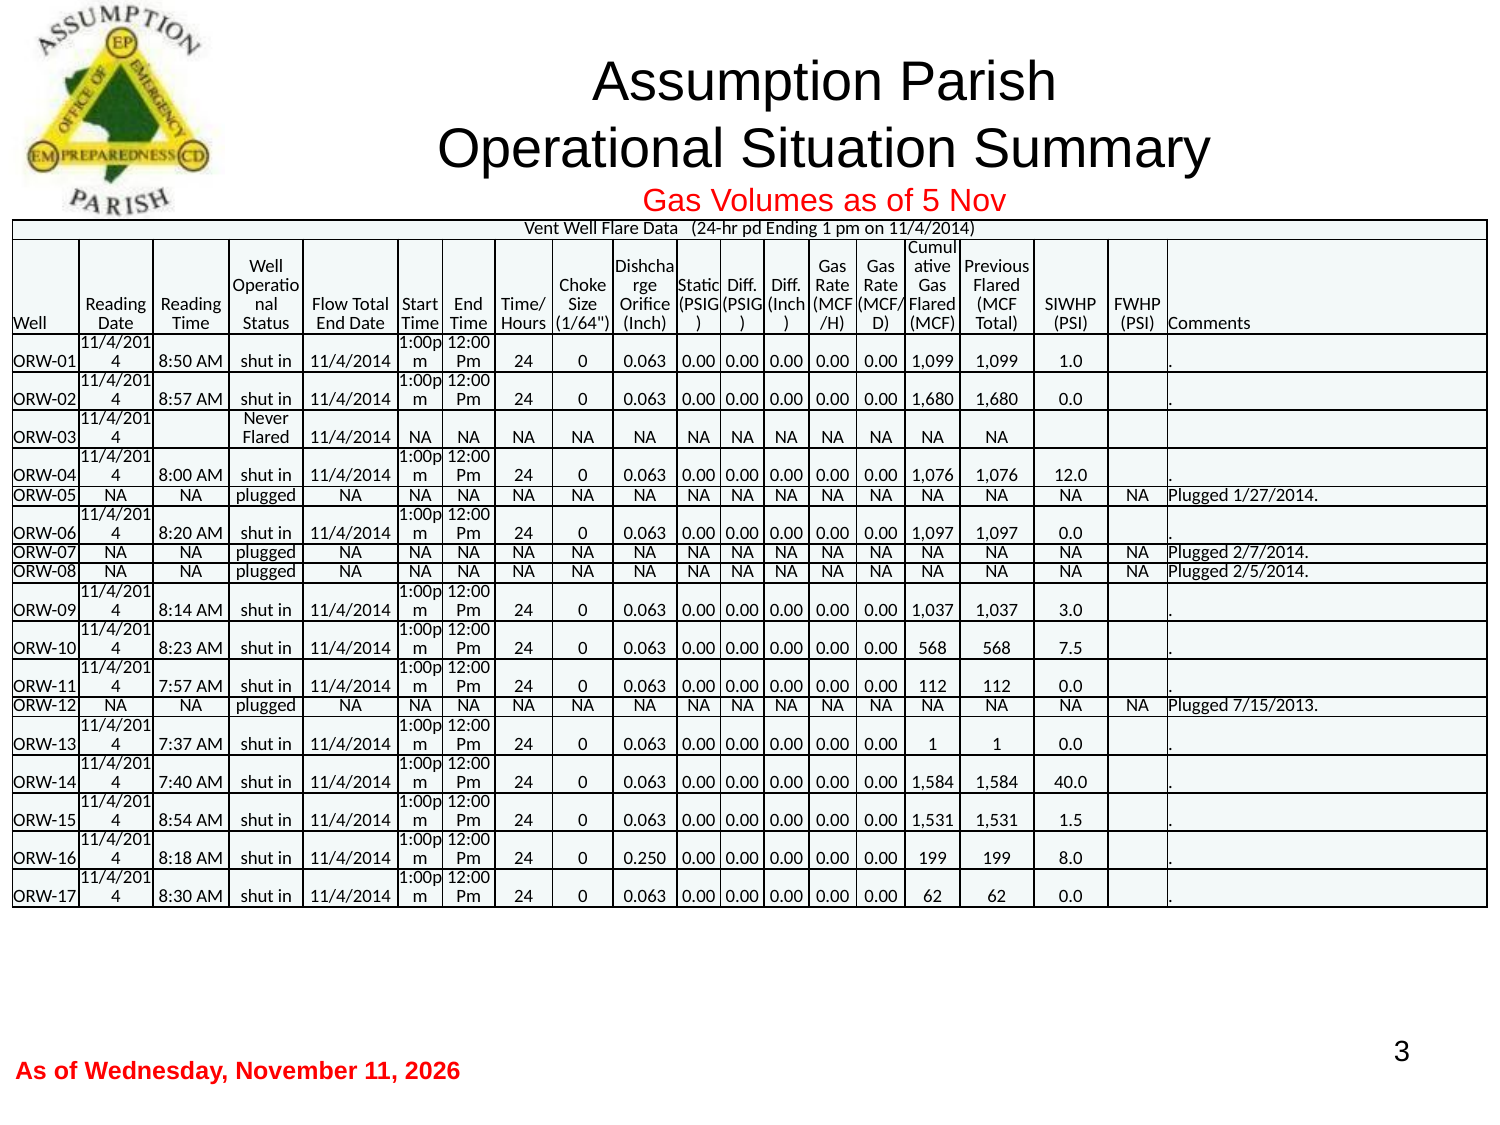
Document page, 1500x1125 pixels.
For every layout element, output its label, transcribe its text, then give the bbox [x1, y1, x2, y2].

table_cell 0.00 [721, 717, 763, 754]
table_cell . [1168, 622, 1486, 658]
table_cell 0.00 [810, 584, 856, 620]
table_cell 1,680 [961, 373, 1033, 409]
table_cell [154, 411, 228, 447]
table_cell NA [765, 698, 808, 716]
table_cell [1109, 449, 1167, 486]
table_cell 7:40 AM [154, 756, 228, 792]
table_cell NA [304, 545, 397, 562]
table_cell 0.00 [857, 717, 904, 754]
table_cell 0.063 [614, 449, 676, 486]
table_cell 0.00 [810, 660, 856, 696]
table_cell 8:20 AM [154, 507, 228, 543]
table_cell shut in [230, 335, 302, 371]
table_cell 0.063 [614, 717, 676, 754]
table_cell 0.00 [721, 449, 763, 486]
table_cell 0.00 [810, 449, 856, 486]
table_cell NA [443, 564, 494, 582]
table_cell 0.063 [614, 870, 676, 906]
table_cell ORW-15 [13, 794, 78, 830]
table_cell NA [154, 564, 228, 582]
table_cell 8:54 AM [154, 794, 228, 830]
table_cell 24 [496, 717, 552, 754]
table_cell 1,531 [961, 794, 1033, 830]
table_cell 0.063 [614, 507, 676, 543]
table_cell plugged [230, 487, 302, 505]
table_cell 12:00Pm [443, 622, 494, 658]
table_cell ORW-16 [13, 832, 78, 868]
table_cell Plugged 2/7/2014. [1168, 545, 1486, 562]
table_cell 0.00 [857, 507, 904, 543]
table_cell ORW-04 [13, 449, 78, 486]
table_cell 1:00pm [399, 584, 442, 620]
table_cell 8:14 AM [154, 584, 228, 620]
table_cell 7:57 AM [154, 660, 228, 696]
table_cell 1:00pm [399, 717, 442, 754]
table_cell . [1168, 660, 1486, 696]
table_cell NA [443, 545, 494, 562]
table_cell NA [857, 411, 904, 447]
table_cell Reading Time [154, 240, 228, 333]
table_cell 24 [496, 373, 552, 409]
table_cell NA [399, 411, 442, 447]
table_cell ORW-12 [13, 698, 78, 716]
table_cell 0 [553, 584, 612, 620]
table_cell [1109, 870, 1167, 906]
table_cell [1109, 756, 1167, 792]
picture [0, 0, 226, 229]
table_cell shut in [230, 794, 302, 830]
table_cell [1109, 507, 1167, 543]
table_cell NA [765, 487, 808, 505]
table_cell 0.00 [765, 335, 808, 371]
table_cell 0.063 [614, 335, 676, 371]
table_cell shut in [230, 717, 302, 754]
table_cell 0 [553, 756, 612, 792]
table_cell 12:00Pm [443, 794, 494, 830]
table_cell Plugged 1/27/2014. [1168, 487, 1486, 505]
table_cell 0 [553, 335, 612, 371]
table_cell 0.00 [678, 507, 720, 543]
table_cell 0.00 [857, 584, 904, 620]
table_cell NA [80, 545, 152, 562]
table_cell ORW-02 [13, 373, 78, 409]
table_cell NA [961, 411, 1033, 447]
table_cell 11/4/2014 [80, 794, 152, 830]
table_cell 0.00 [857, 622, 904, 658]
table_cell 1,099 [906, 335, 959, 371]
table_cell 12:00Pm [443, 717, 494, 754]
table_cell 199 [906, 832, 959, 868]
table_cell 0.0 [1035, 660, 1107, 696]
table_cell [1168, 411, 1486, 447]
table_cell ORW-13 [13, 717, 78, 754]
table_cell NA [154, 545, 228, 562]
table_cell Choke Size (1/64") [553, 240, 612, 333]
table_cell 11/4/2014 [304, 717, 397, 754]
table_cell 0 [553, 660, 612, 696]
table_cell . [1168, 717, 1486, 754]
table_cell 0.00 [765, 584, 808, 620]
table_cell 0.00 [857, 373, 904, 409]
table_cell NA [1109, 545, 1167, 562]
table_cell 0.00 [857, 794, 904, 830]
table_cell ORW-09 [13, 584, 78, 620]
table_cell 11/4/2014 [80, 507, 152, 543]
table_cell 0.00 [857, 832, 904, 868]
table_cell 12:00Pm [443, 832, 494, 868]
table_cell SIWHP (PSI) [1035, 240, 1107, 333]
table_cell 0.0 [1035, 717, 1107, 754]
table_cell 0.00 [721, 660, 763, 696]
table_cell NA [1035, 487, 1107, 505]
table_cell 11/4/2014 [80, 584, 152, 620]
table_cell . [1168, 449, 1486, 486]
table_cell 11/4/2014 [304, 507, 397, 543]
table_cell NA [765, 564, 808, 582]
table_cell 11/4/2014 [80, 717, 152, 754]
table_cell Plugged 7/15/2013. [1168, 698, 1486, 716]
table_cell 1:00pm [399, 832, 442, 868]
table_cell ORW-11 [13, 660, 78, 696]
table_cell 0.00 [810, 373, 856, 409]
table_cell 0.00 [765, 507, 808, 543]
table_cell Diff. (PSIG) [721, 240, 763, 333]
table_cell NA [678, 698, 720, 716]
table_cell NA [810, 545, 856, 562]
table_cell 11/4/2014 [80, 449, 152, 486]
table_cell 24 [496, 756, 552, 792]
table_cell NA [614, 545, 676, 562]
table_cell NA [721, 411, 763, 447]
table_cell shut in [230, 832, 302, 868]
table_cell NA [496, 411, 552, 447]
table_cell NA [553, 564, 612, 582]
table_cell NA [80, 564, 152, 582]
table_cell 0 [553, 373, 612, 409]
table_cell 8:50 AM [154, 335, 228, 371]
table_cell shut in [230, 373, 302, 409]
table_header Vent Well Flare Data (24-hr pd Ending 1 pm on 11/4/2014) [13, 221, 1486, 239]
table_cell shut in [230, 756, 302, 792]
table_cell 1:00pm [399, 335, 442, 371]
table_cell 0.00 [721, 584, 763, 620]
table_cell Gas Rate (MCF/H) [810, 240, 856, 333]
table_cell 1,099 [961, 335, 1033, 371]
table_cell 0.00 [810, 756, 856, 792]
table_cell plugged [230, 545, 302, 562]
table_cell 0.00 [721, 870, 763, 906]
table_cell 0.00 [810, 335, 856, 371]
table_cell [1109, 717, 1167, 754]
table_cell 0.063 [614, 622, 676, 658]
table_cell 11/4/2014 [80, 832, 152, 868]
table_cell 0.00 [857, 756, 904, 792]
table_cell NA [765, 545, 808, 562]
table_cell 0.00 [678, 622, 720, 658]
table_cell NA [721, 698, 763, 716]
table_cell 1:00pm [399, 449, 442, 486]
table_cell 0.00 [765, 717, 808, 754]
table_cell Dishcharge Orifice (Inch) [614, 240, 676, 333]
table_cell NA [496, 545, 552, 562]
table_cell ORW-05 [13, 487, 78, 505]
table_cell 0.00 [765, 870, 808, 906]
table_cell 0.00 [765, 756, 808, 792]
table_cell 1,076 [906, 449, 959, 486]
table_cell 0 [553, 794, 612, 830]
table_cell NA [678, 545, 720, 562]
table_cell 0.00 [721, 622, 763, 658]
table_cell NA [614, 564, 676, 582]
table_cell 11/4/2014 [304, 660, 397, 696]
table_cell 62 [961, 870, 1033, 906]
table_cell 0.00 [810, 717, 856, 754]
table_cell NA [721, 487, 763, 505]
table_cell 0.00 [721, 832, 763, 868]
table_cell 1:00pm [399, 507, 442, 543]
table_cell shut in [230, 584, 302, 620]
table_cell 24 [496, 622, 552, 658]
table_cell NA [961, 545, 1033, 562]
table_cell 11/4/2014 [80, 373, 152, 409]
table_cell 0.00 [678, 870, 720, 906]
table_cell 0.00 [721, 507, 763, 543]
slide_number 3 [1074, 1024, 1426, 1103]
table_cell NA [154, 698, 228, 716]
table_cell shut in [230, 449, 302, 486]
table_cell 0.063 [614, 660, 676, 696]
table_cell 0 [553, 622, 612, 658]
table_cell 1.0 [1035, 335, 1107, 371]
table_cell 0.063 [614, 794, 676, 830]
table_cell 0.00 [765, 794, 808, 830]
table_cell Reading Date [80, 240, 152, 333]
table_cell ORW-14 [13, 756, 78, 792]
table_cell 0.00 [721, 794, 763, 830]
table_cell Previous Flared (MCF Total) [961, 240, 1033, 333]
table_cell Flow Total End Date [304, 240, 397, 333]
table_cell NA [614, 487, 676, 505]
table_cell 0.00 [678, 660, 720, 696]
table_cell ORW-01 [13, 335, 78, 371]
table_cell 0.00 [678, 794, 720, 830]
table_cell NA [399, 698, 442, 716]
table_cell 1.5 [1035, 794, 1107, 830]
text_box Assumption Parish Operational Situation Summary Gas Volumes as of 5 Nov [229, 37, 1500, 225]
table_cell 11/4/2014 [304, 584, 397, 620]
table_cell 112 [961, 660, 1033, 696]
table_cell 11/4/2014 [304, 373, 397, 409]
table_cell 1,584 [906, 756, 959, 792]
table_cell 0.063 [614, 584, 676, 620]
table_cell [1109, 660, 1167, 696]
table_cell NA [304, 487, 397, 505]
table_cell ORW-03 [13, 411, 78, 447]
table_cell 24 [496, 507, 552, 543]
table_cell 8:57 AM [154, 373, 228, 409]
table_cell 62 [906, 870, 959, 906]
table_cell 1,097 [906, 507, 959, 543]
table_cell . [1168, 373, 1486, 409]
table_cell Well [13, 240, 78, 333]
table_cell 0.00 [765, 622, 808, 658]
table_cell NA [857, 545, 904, 562]
table_cell 12:00Pm [443, 449, 494, 486]
table_cell 0.00 [678, 373, 720, 409]
table_cell 11/4/2014 [80, 335, 152, 371]
table_cell 0.00 [721, 373, 763, 409]
table_cell ORW-10 [13, 622, 78, 658]
table_cell 11/4/2014 [304, 794, 397, 830]
table_cell . [1168, 870, 1486, 906]
table_cell NA [399, 545, 442, 562]
table_cell 12:00Pm [443, 584, 494, 620]
table_cell 11/4/2014 [80, 411, 152, 447]
table_cell 0.063 [614, 756, 676, 792]
table_cell 7.5 [1035, 622, 1107, 658]
table_cell 0.00 [721, 756, 763, 792]
table_cell 24 [496, 660, 552, 696]
table_cell shut in [230, 507, 302, 543]
table_cell 0.00 [857, 449, 904, 486]
table_cell NA [553, 698, 612, 716]
table_cell [1109, 622, 1167, 658]
table_cell FWHP (PSI) [1109, 240, 1167, 333]
table_cell 1 [906, 717, 959, 754]
table_cell 7:37 AM [154, 717, 228, 754]
table_cell 0.00 [810, 832, 856, 868]
table_cell 12:00Pm [443, 870, 494, 906]
table_cell 0.00 [678, 717, 720, 754]
table_cell [1109, 794, 1167, 830]
table_cell 24 [496, 335, 552, 371]
table_cell NA [443, 698, 494, 716]
table_cell [1109, 832, 1167, 868]
table_cell Static (PSIG) [678, 240, 720, 333]
table_cell 1,076 [961, 449, 1033, 486]
table_cell 1:00pm [399, 756, 442, 792]
table_cell NA [906, 487, 959, 505]
table_cell NA [553, 545, 612, 562]
table_cell ORW-06 [13, 507, 78, 543]
table_cell 0.00 [857, 870, 904, 906]
table_cell 0.063 [614, 373, 676, 409]
table_cell 24 [496, 870, 552, 906]
table_cell 0.00 [678, 335, 720, 371]
table_cell Cumulative Gas Flared (MCF) [906, 240, 959, 333]
table_cell 12:00Pm [443, 660, 494, 696]
table_cell NA [721, 564, 763, 582]
table_cell NA [1035, 545, 1107, 562]
table_cell 12:00Pm [443, 335, 494, 371]
table_cell 8:00 AM [154, 449, 228, 486]
table_cell 11/4/2014 [304, 832, 397, 868]
table_cell Time/Hours [496, 240, 552, 333]
table_cell 11/4/2014 [304, 411, 397, 447]
table_cell 0 [553, 449, 612, 486]
table_cell NA [906, 411, 959, 447]
table_cell 12:00Pm [443, 373, 494, 409]
table_cell NA [678, 564, 720, 582]
table_cell 1 [961, 717, 1033, 754]
table_cell 0 [553, 870, 612, 906]
table_cell NA [1109, 564, 1167, 582]
table_cell 0 [553, 832, 612, 868]
table_cell NA [614, 411, 676, 447]
table_cell 12:00Pm [443, 756, 494, 792]
table_cell 1,680 [906, 373, 959, 409]
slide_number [0, 1046, 651, 1125]
table_cell NA [857, 487, 904, 505]
table_cell . [1168, 335, 1486, 371]
table_cell 12:00Pm [443, 507, 494, 543]
table_cell 1,097 [961, 507, 1033, 543]
table_cell NA [304, 698, 397, 716]
table_cell 11/4/2014 [80, 756, 152, 792]
table_cell ORW-08 [13, 564, 78, 582]
table_cell ORW-07 [13, 545, 78, 562]
table_cell 1:00pm [399, 794, 442, 830]
table_cell Gas Rate (MCF/D) [857, 240, 904, 333]
table_cell NA [399, 487, 442, 505]
table_cell NA [810, 411, 856, 447]
table_cell . [1168, 507, 1486, 543]
table_cell 12.0 [1035, 449, 1107, 486]
table_cell 0.00 [765, 449, 808, 486]
table_cell ORW-17 [13, 870, 78, 906]
table_cell Start Time [399, 240, 442, 333]
table_cell NA [810, 698, 856, 716]
table_cell Well Operational Status [230, 240, 302, 333]
table_cell 0.00 [810, 870, 856, 906]
table_cell 0.00 [678, 832, 720, 868]
table_cell 11/4/2014 [304, 622, 397, 658]
table_cell 0.250 [614, 832, 676, 868]
table_cell NA [857, 564, 904, 582]
table_cell 11/4/2014 [80, 870, 152, 906]
table_cell 40.0 [1035, 756, 1107, 792]
table_cell 0.0 [1035, 373, 1107, 409]
table_cell 199 [961, 832, 1033, 868]
table_cell 0.00 [765, 660, 808, 696]
table_cell [1109, 373, 1167, 409]
table_cell End Time [443, 240, 494, 333]
table_cell 8:30 AM [154, 870, 228, 906]
table_cell 11/4/2014 [80, 660, 152, 696]
table_cell 0.00 [765, 373, 808, 409]
table_cell 1,037 [906, 584, 959, 620]
table_cell 1,584 [961, 756, 1033, 792]
table_cell NA [721, 545, 763, 562]
table_cell 1:00pm [399, 373, 442, 409]
table_cell 0.00 [857, 660, 904, 696]
table_cell 0.00 [678, 449, 720, 486]
table_cell NA [961, 487, 1033, 505]
table_cell [1035, 411, 1107, 447]
table_cell 1,531 [906, 794, 959, 830]
table_cell NA [1035, 698, 1107, 716]
table_cell NA [496, 698, 552, 716]
table_cell NA [857, 698, 904, 716]
table_cell 3.0 [1035, 584, 1107, 620]
table_cell NA [961, 698, 1033, 716]
table_cell . [1168, 756, 1486, 792]
table_cell NA [906, 545, 959, 562]
table_cell Never Flared [230, 411, 302, 447]
table_cell 11/4/2014 [80, 622, 152, 658]
table_cell NA [443, 411, 494, 447]
table_cell 568 [906, 622, 959, 658]
table_cell NA [1109, 698, 1167, 716]
table_cell 0.0 [1035, 870, 1107, 906]
table_cell 0.00 [721, 335, 763, 371]
table_cell 24 [496, 584, 552, 620]
table_cell 8:18 AM [154, 832, 228, 868]
table_cell 11/4/2014 [304, 870, 397, 906]
table_cell 11/4/2014 [304, 756, 397, 792]
table_cell 24 [496, 794, 552, 830]
table_cell NA [443, 487, 494, 505]
table_cell NA [765, 411, 808, 447]
table_cell NA [1109, 487, 1167, 505]
table_cell 11/4/2014 [304, 449, 397, 486]
table_cell . [1168, 832, 1486, 868]
table_cell [1109, 584, 1167, 620]
table_cell [1109, 335, 1167, 371]
table_cell [1109, 411, 1167, 447]
table_cell NA [80, 698, 152, 716]
table_cell NA [810, 487, 856, 505]
table_cell NA [906, 698, 959, 716]
table_cell plugged [230, 564, 302, 582]
table_cell NA [678, 487, 720, 505]
table_cell shut in [230, 660, 302, 696]
table_cell 568 [961, 622, 1033, 658]
table_cell 24 [496, 832, 552, 868]
table_cell 0 [553, 717, 612, 754]
table_cell shut in [230, 870, 302, 906]
table_cell shut in [230, 622, 302, 658]
table_cell Plugged 2/5/2014. [1168, 564, 1486, 582]
table_cell NA [154, 487, 228, 505]
table_cell NA [304, 564, 397, 582]
table_cell 1:00pm [399, 870, 442, 906]
table_cell plugged [230, 698, 302, 716]
table_cell 1:00pm [399, 660, 442, 696]
table_cell NA [961, 564, 1033, 582]
table_cell . [1168, 584, 1486, 620]
table_cell NA [1035, 564, 1107, 582]
table_cell Comments [1168, 240, 1486, 333]
table_cell 0.00 [810, 794, 856, 830]
table_cell 0.00 [810, 507, 856, 543]
table_cell 0.00 [857, 335, 904, 371]
table_cell 0.00 [810, 622, 856, 658]
table_cell 8:23 AM [154, 622, 228, 658]
table_cell 24 [496, 449, 552, 486]
table_cell NA [80, 487, 152, 505]
table_cell 0.00 [678, 756, 720, 792]
table_cell NA [810, 564, 856, 582]
table_cell 0.0 [1035, 507, 1107, 543]
table_cell NA [614, 698, 676, 716]
table_cell 1,037 [961, 584, 1033, 620]
table_cell . [1168, 794, 1486, 830]
table_cell NA [496, 564, 552, 582]
table_cell 8.0 [1035, 832, 1107, 868]
table_cell Diff. (Inch) [765, 240, 808, 333]
table_cell NA [553, 411, 612, 447]
table_cell NA [678, 411, 720, 447]
table_cell 0.00 [765, 832, 808, 868]
table_cell 0 [553, 507, 612, 543]
table_cell NA [906, 564, 959, 582]
table_cell 112 [906, 660, 959, 696]
table_cell NA [496, 487, 552, 505]
table_cell 0.00 [678, 584, 720, 620]
table_cell 11/4/2014 [304, 335, 397, 371]
table_cell NA [553, 487, 612, 505]
table_cell NA [399, 564, 442, 582]
table_cell 1:00pm [399, 622, 442, 658]
